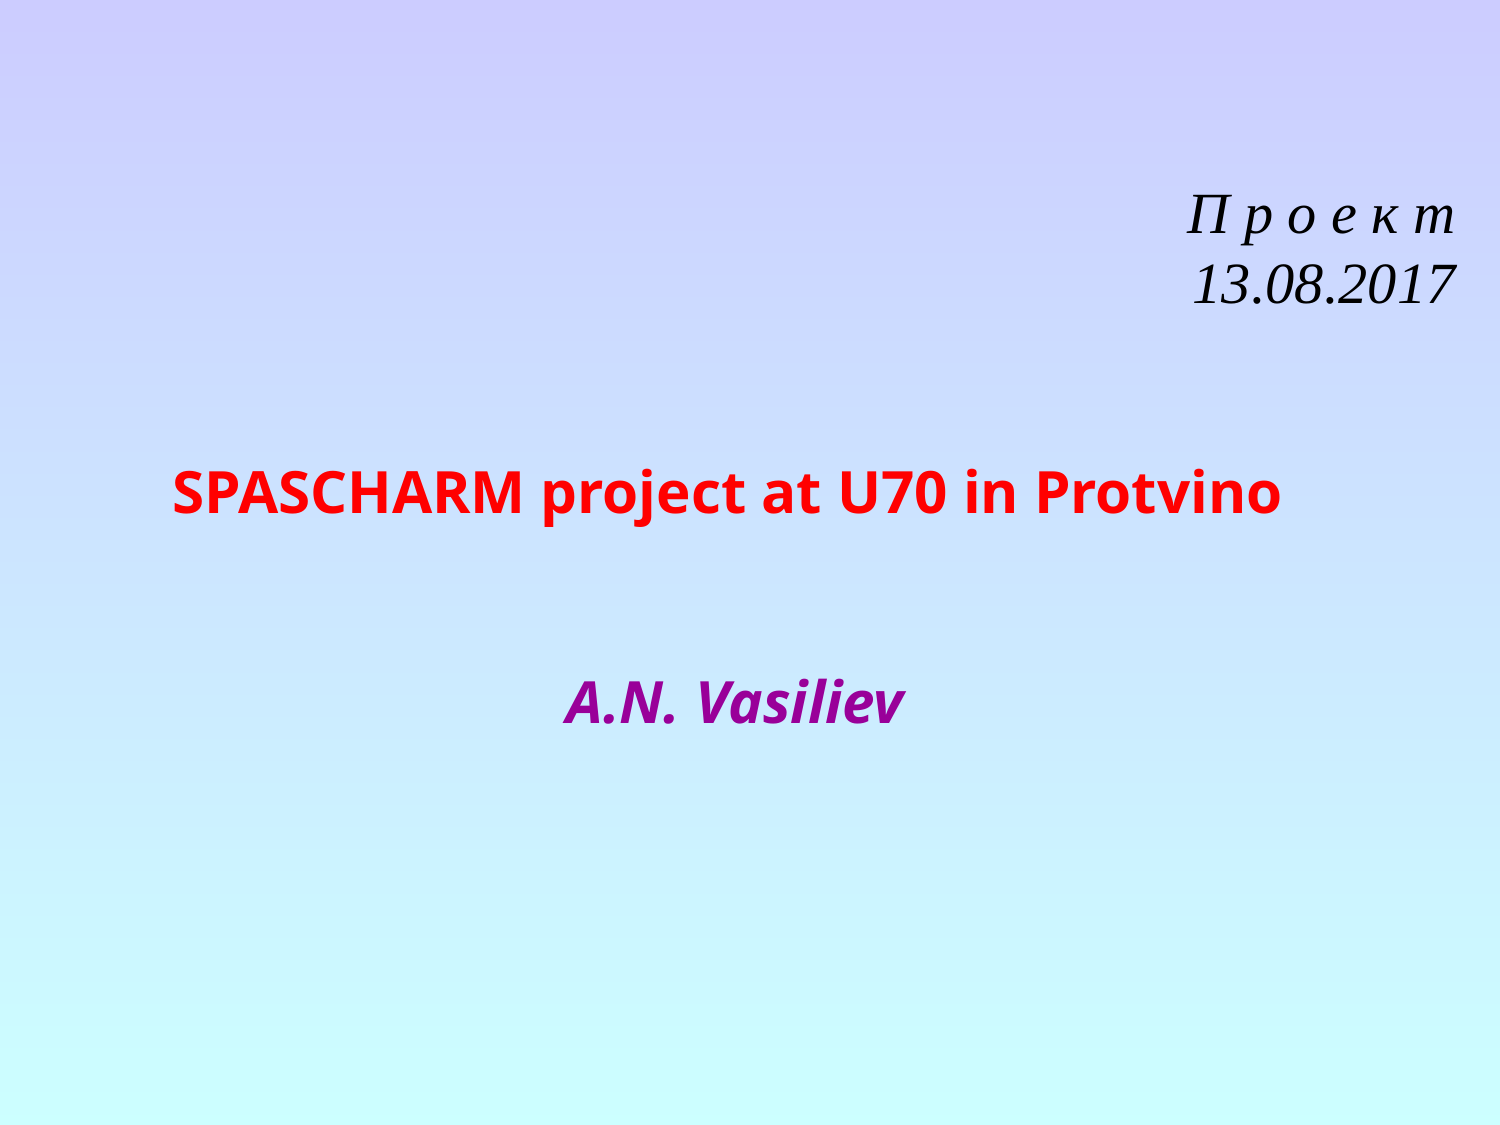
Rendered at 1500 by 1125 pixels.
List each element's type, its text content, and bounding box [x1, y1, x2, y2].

text_box П р о е к т 13.08.2017 SPASCHARM project at U70 in Protvino A.N. Vasiliev [0, 160, 1471, 750]
